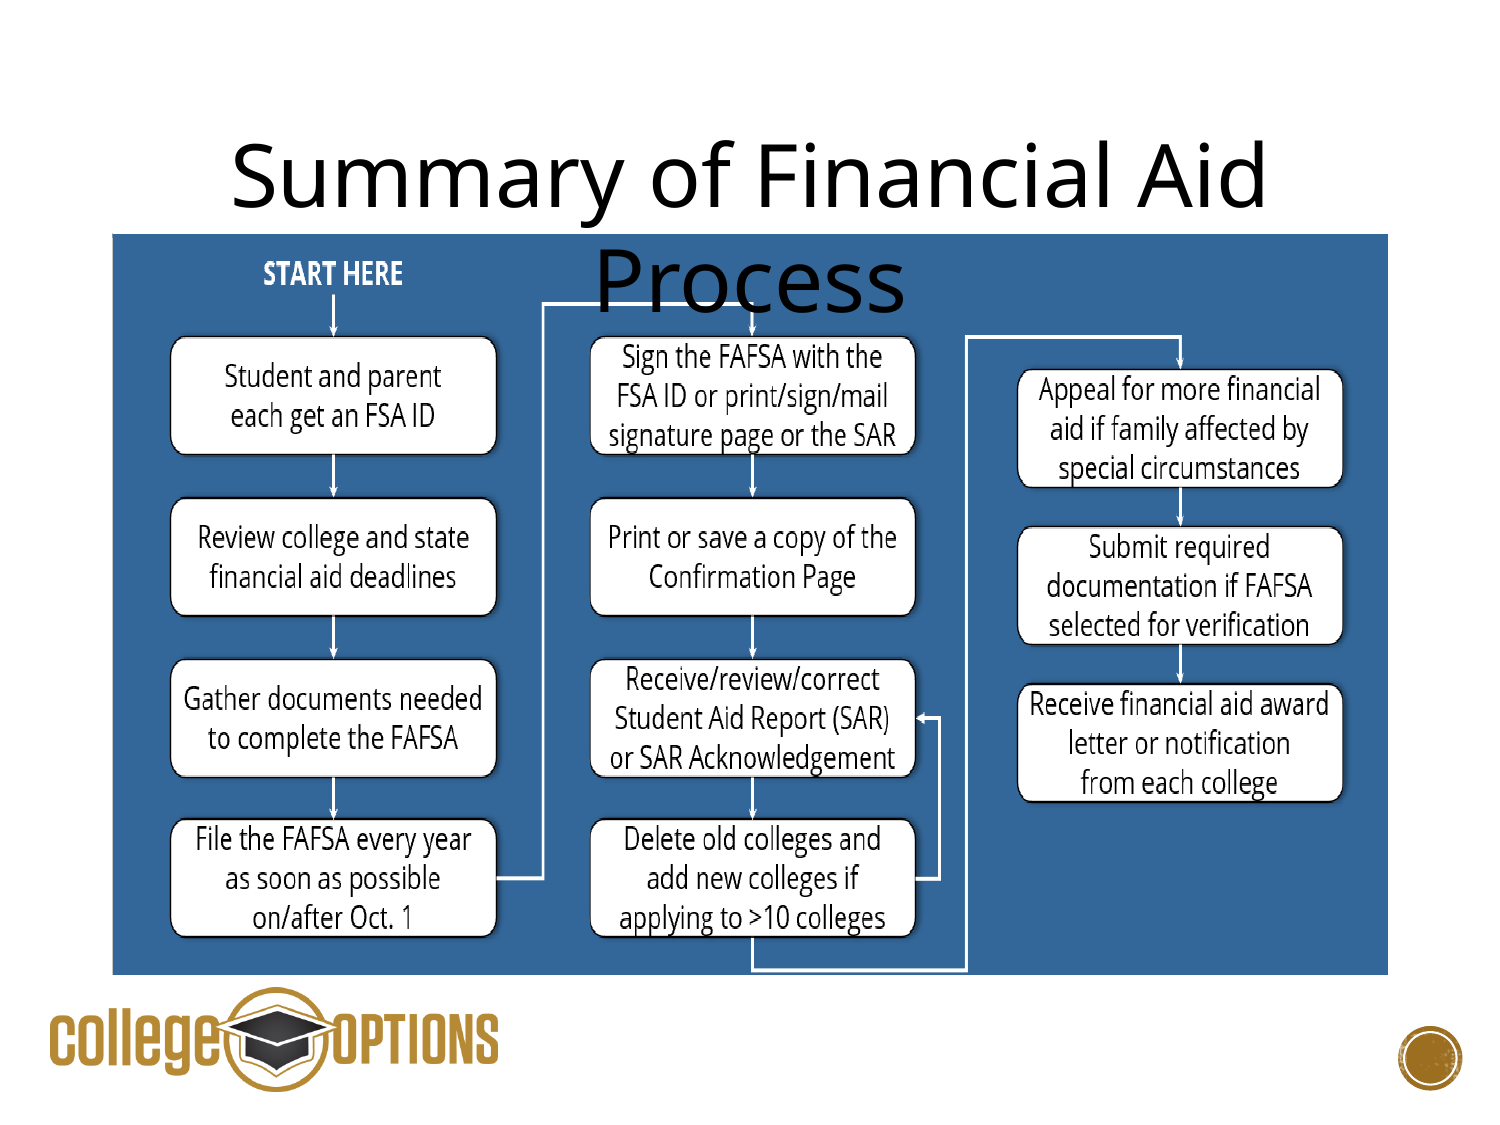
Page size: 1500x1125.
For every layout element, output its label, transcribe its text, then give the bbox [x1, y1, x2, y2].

picture [50, 987, 498, 1092]
text_box Summary of Financial Aid Process [112, 112, 1388, 233]
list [112, 234, 1386, 973]
